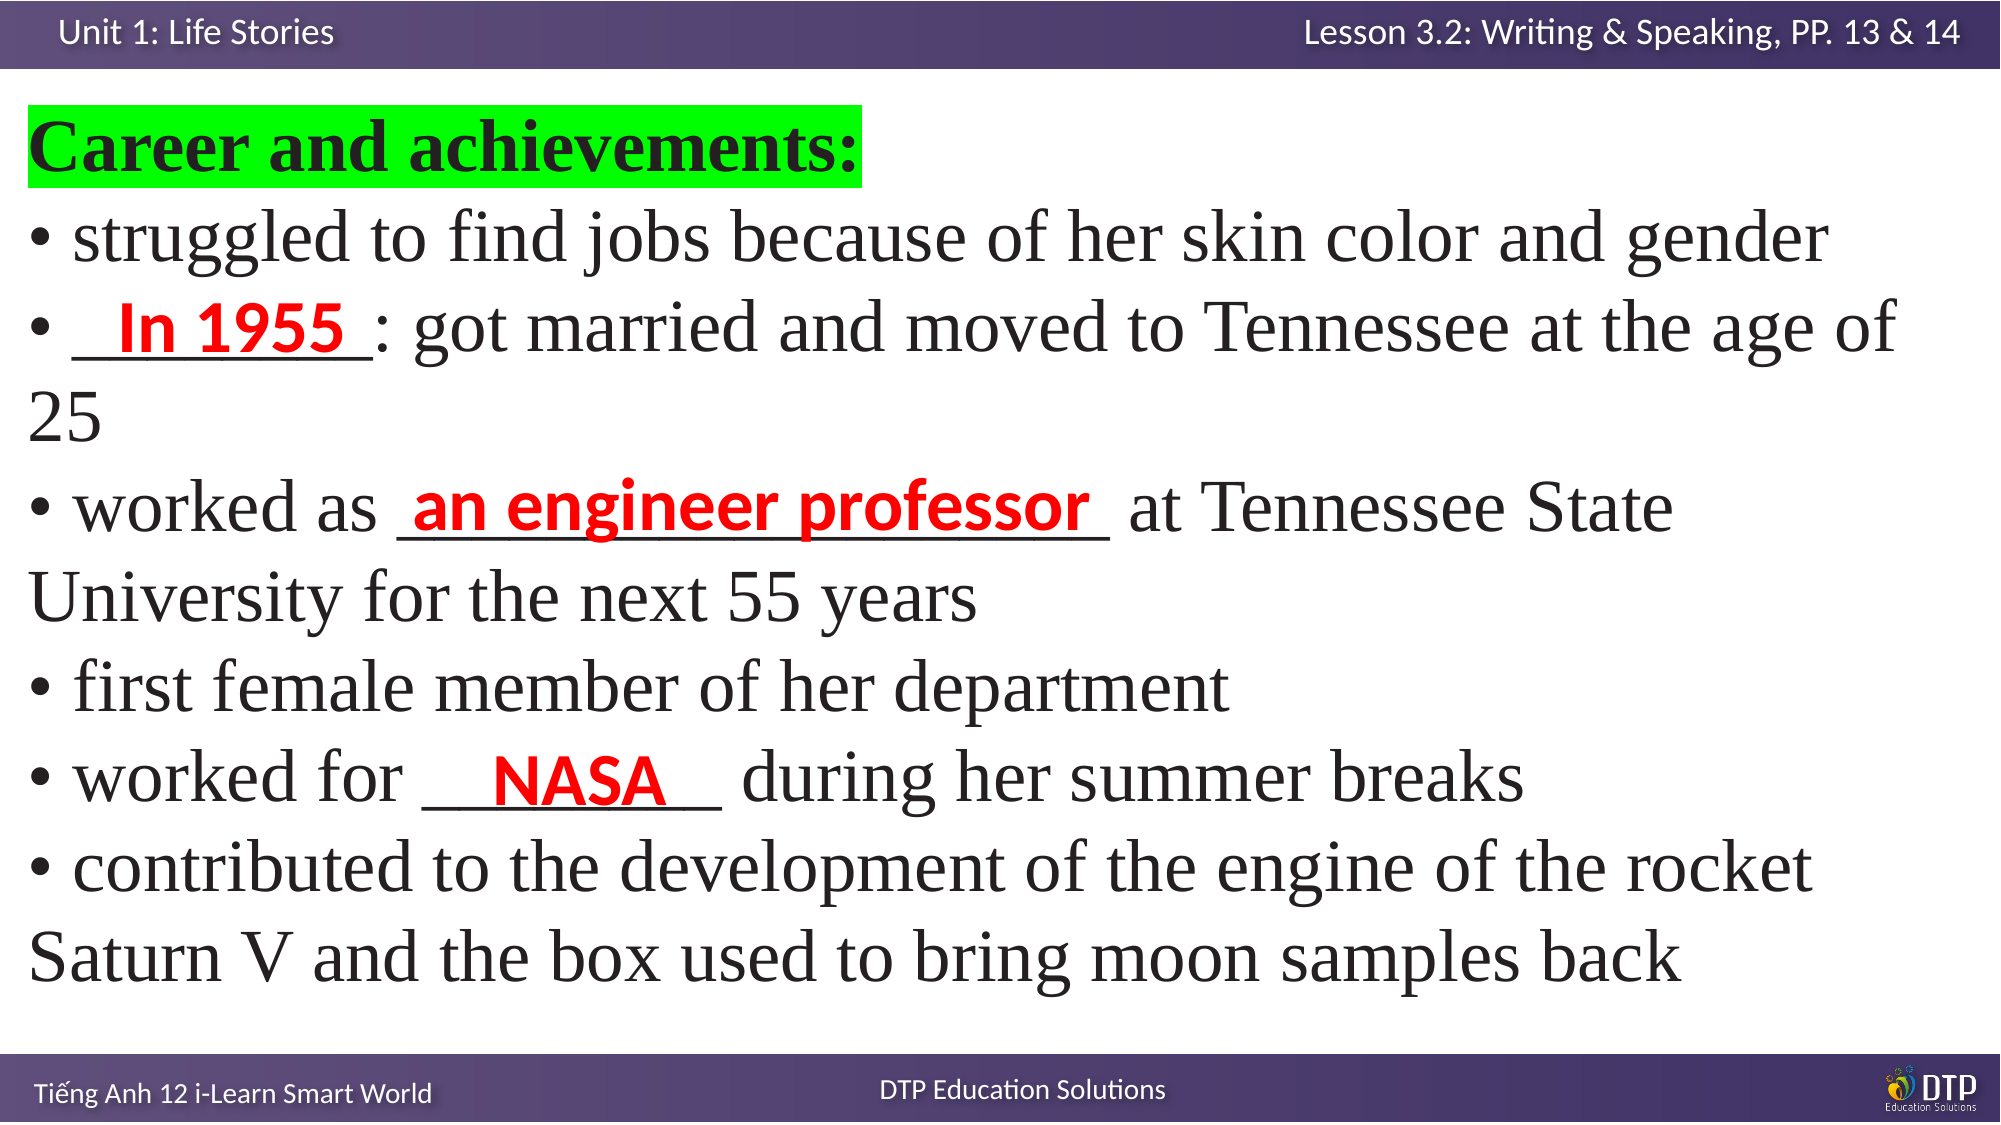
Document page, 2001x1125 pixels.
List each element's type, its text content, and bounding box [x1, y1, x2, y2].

text_box In 1955 [102, 270, 403, 375]
text_box NASA [477, 723, 778, 828]
picture [0, 1054, 2000, 1122]
picture [421, 1095, 428, 1101]
picture [0, 1, 2000, 69]
text_box an engineer professor [397, 447, 1132, 553]
text_box Career and achievements: • struggled to find jobs because of her skin color and gender • ________: got married and moved to Tennessee at the age of 25 • worked as ___________________ at Tennessee State University for the next 55 years • first female member of her department • worked for ________ during her summer breaks • contributed to the development of the engine of the rocket Saturn V and the box used to bring moon samples back [12, 89, 2000, 1095]
picture [389, 1095, 397, 1101]
